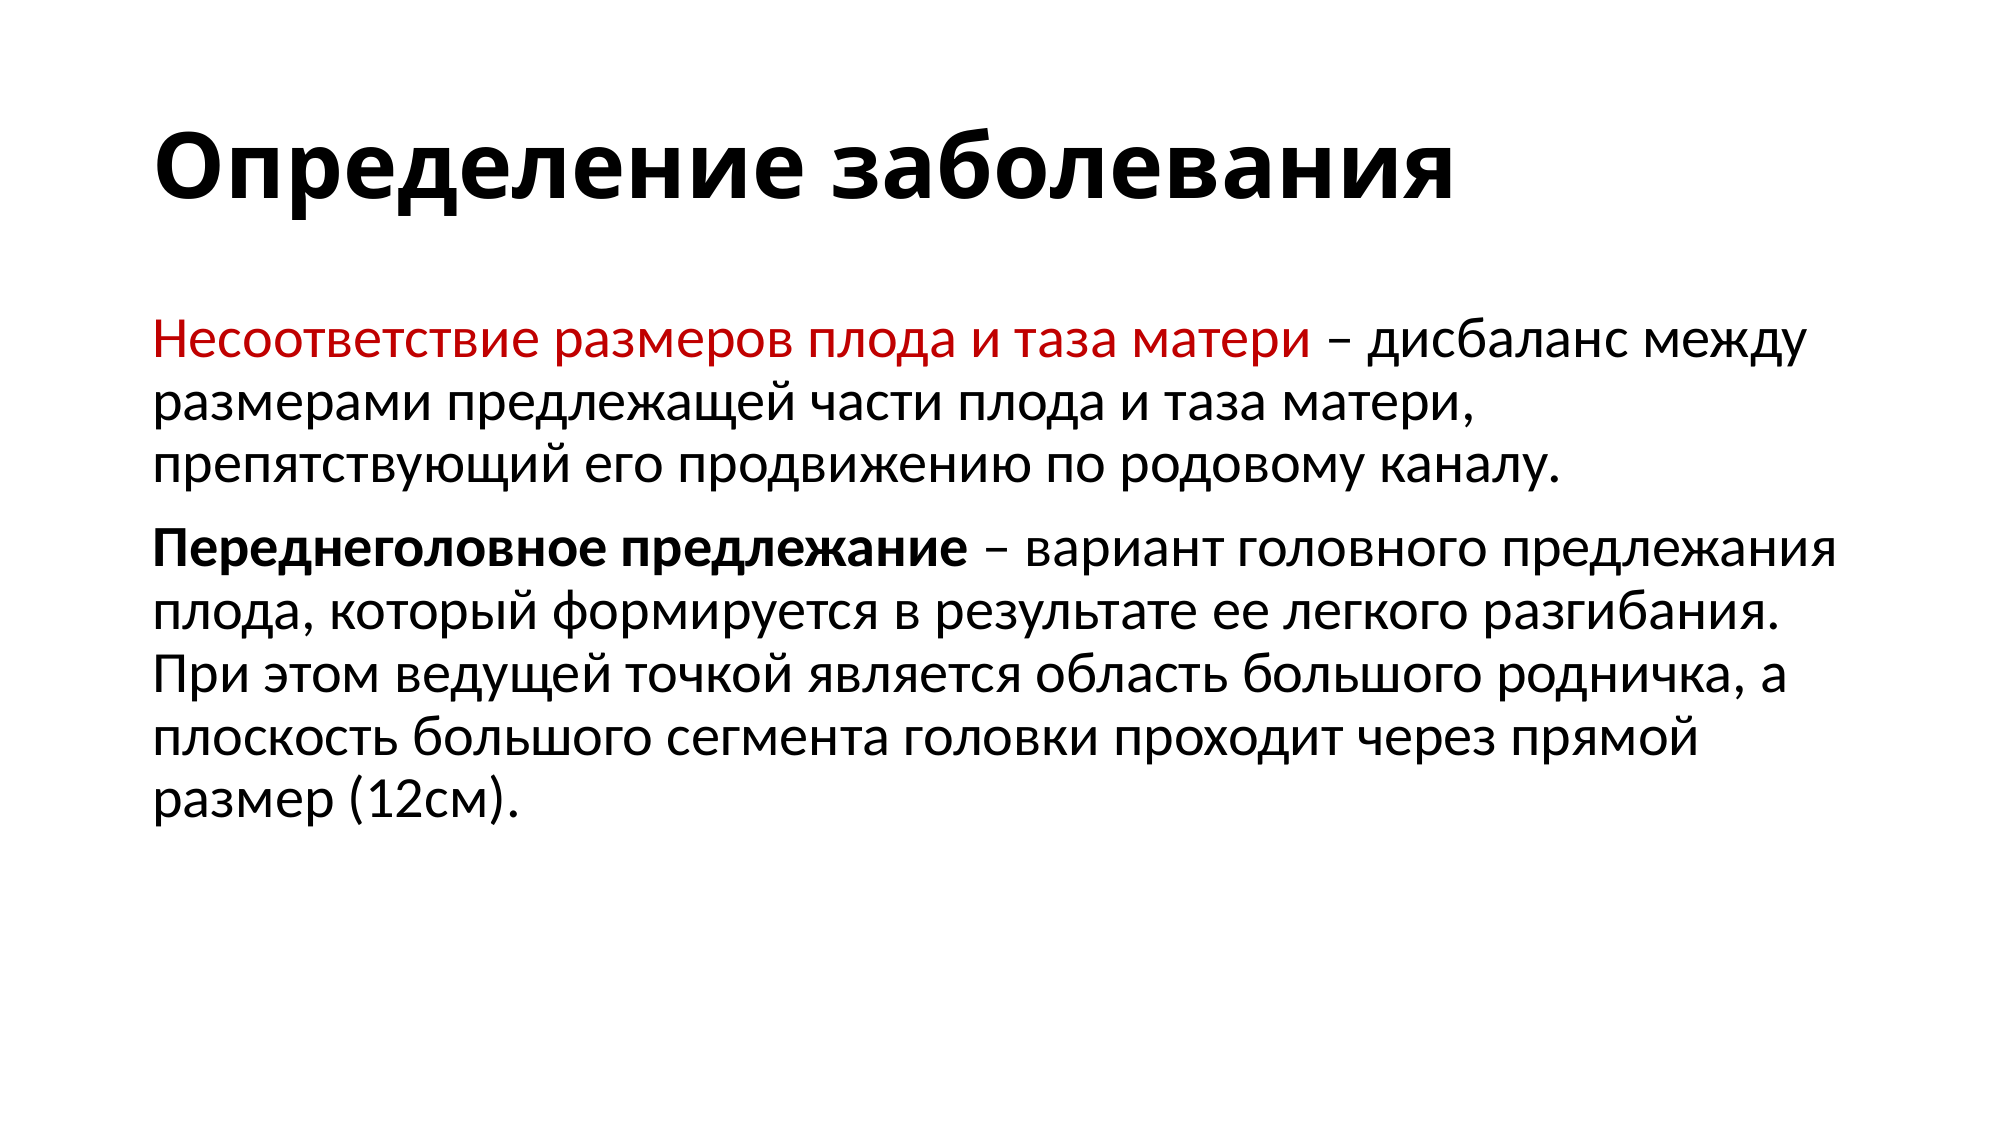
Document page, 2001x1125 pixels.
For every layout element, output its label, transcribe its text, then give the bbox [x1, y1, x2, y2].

title Определение заболевания [137, 59, 1863, 278]
list Несоответствие размеров плода и таза матери – дисбаланс между размерами предлежащей части плода и таза матери, препятствующий его продвижению по родовому каналу. Переднеголовное предлежание – вариант головного предлежания плода, который формируется в результате ее легкого разгибания. При этом ведущей точкой является область большого родничка, а плоскость большого сегмента головки проходит через прямой размер (12см). [137, 299, 1863, 1014]
